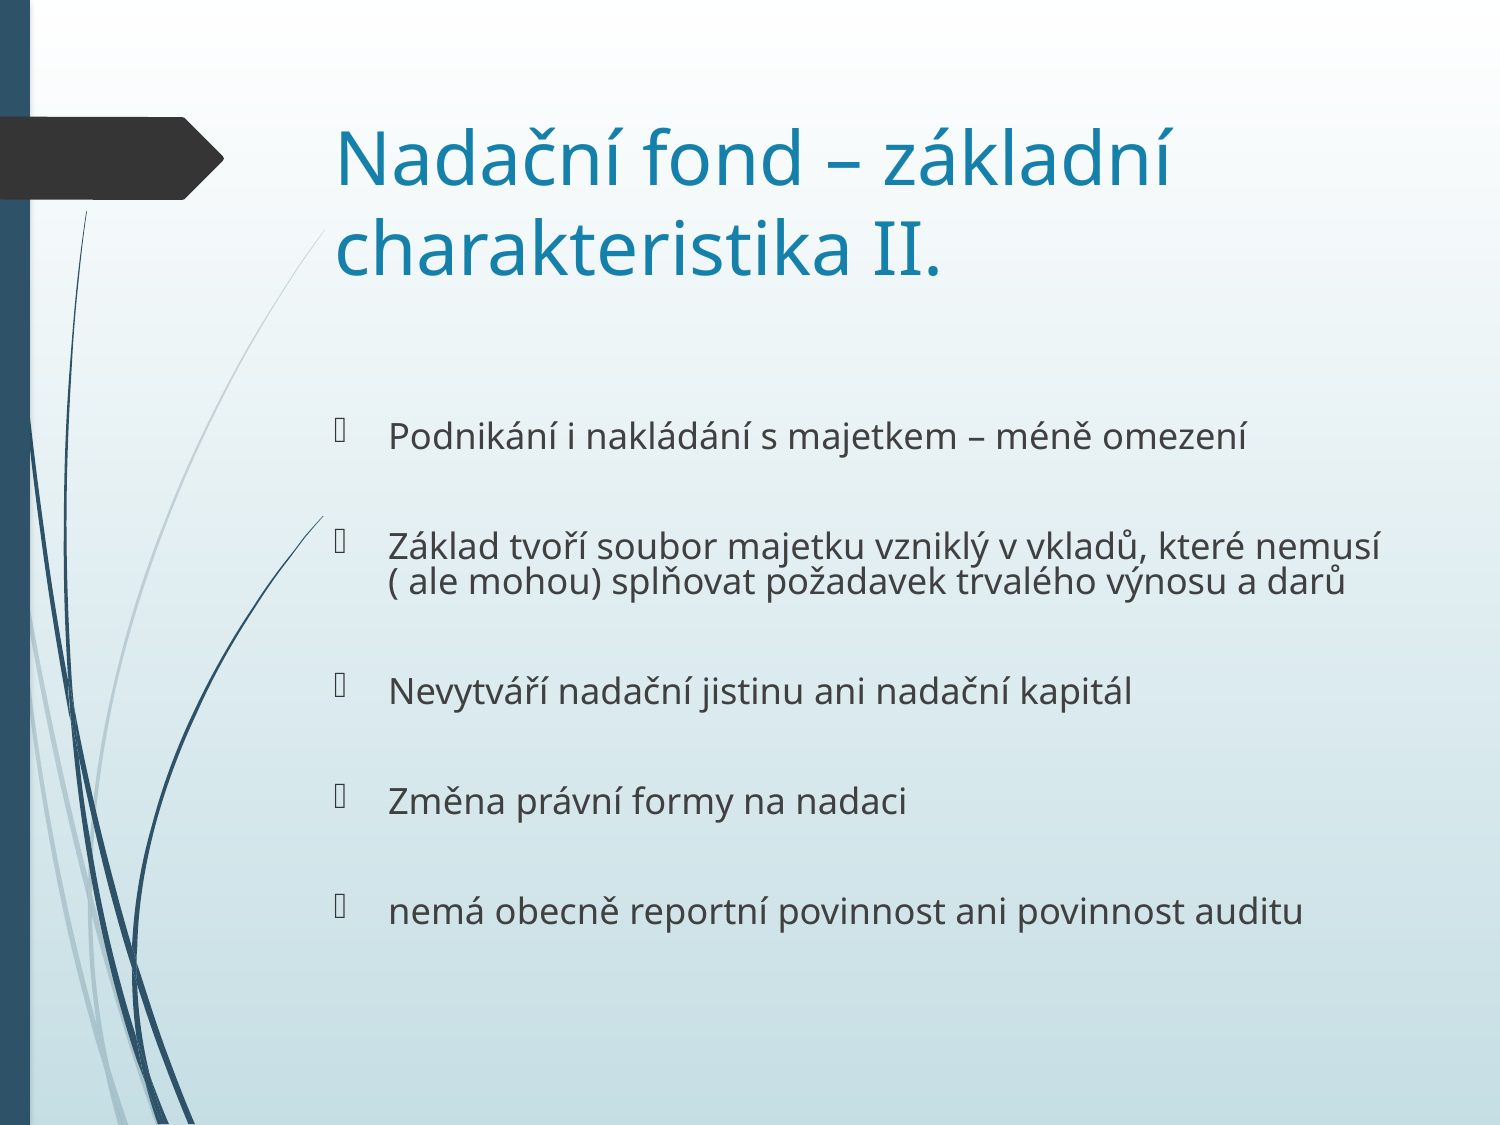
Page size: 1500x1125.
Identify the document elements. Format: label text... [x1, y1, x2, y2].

title Nadační fond – základní charakteristika II. [319, 102, 1400, 313]
list Podnikání i nakládání s majetkem – méně omezení Základ tvoří soubor majetku vzniklý v vkladů, které nemusí ( ale mohou) splňovat požadavek trvalého výnosu a darů Nevytváří nadační jistinu ani nadační kapitál Změna právní formy na nadaci nemá obecně reportní povinnost ani povinnost auditu [318, 350, 1400, 970]
